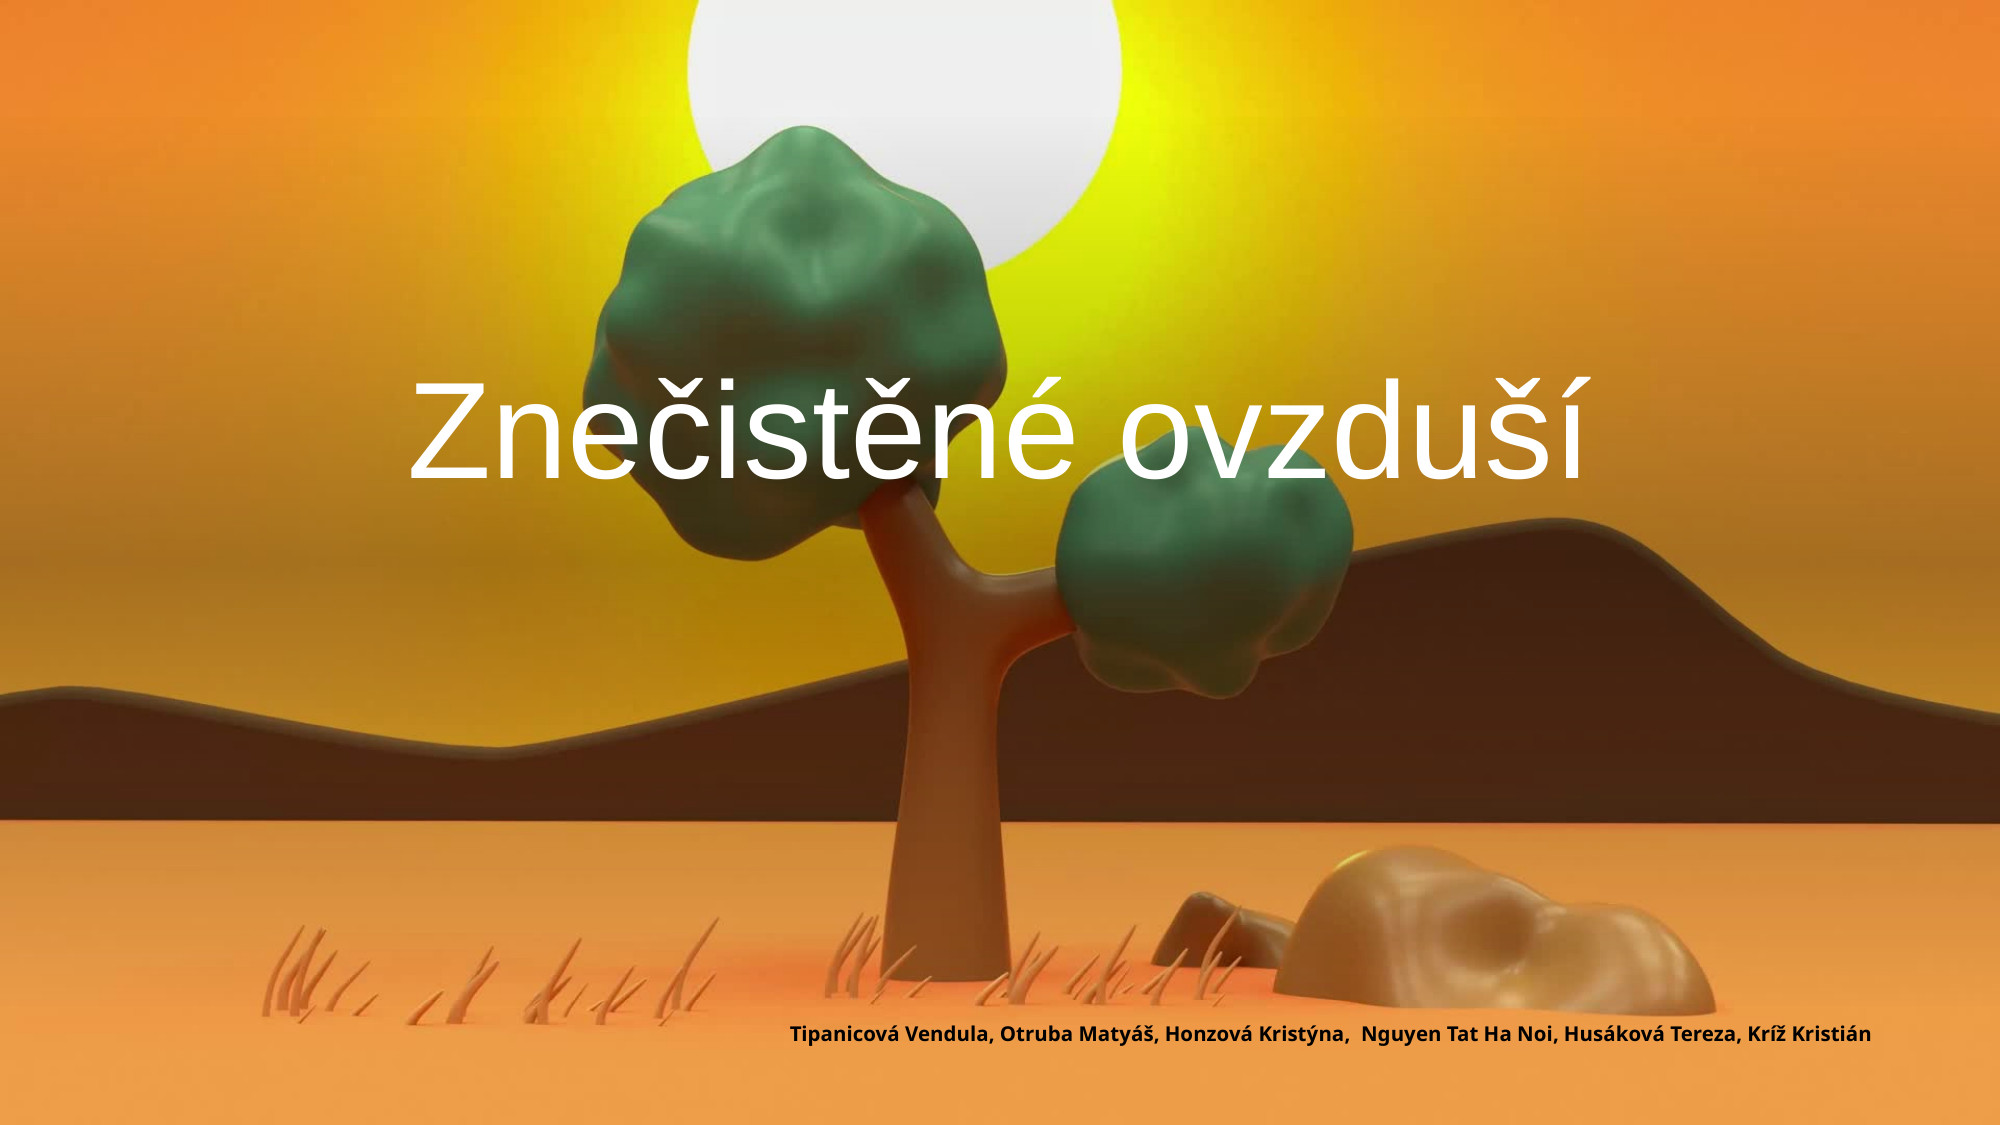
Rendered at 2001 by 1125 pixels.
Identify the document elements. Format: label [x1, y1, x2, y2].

text_box [0, 0, 2000, 1125]
